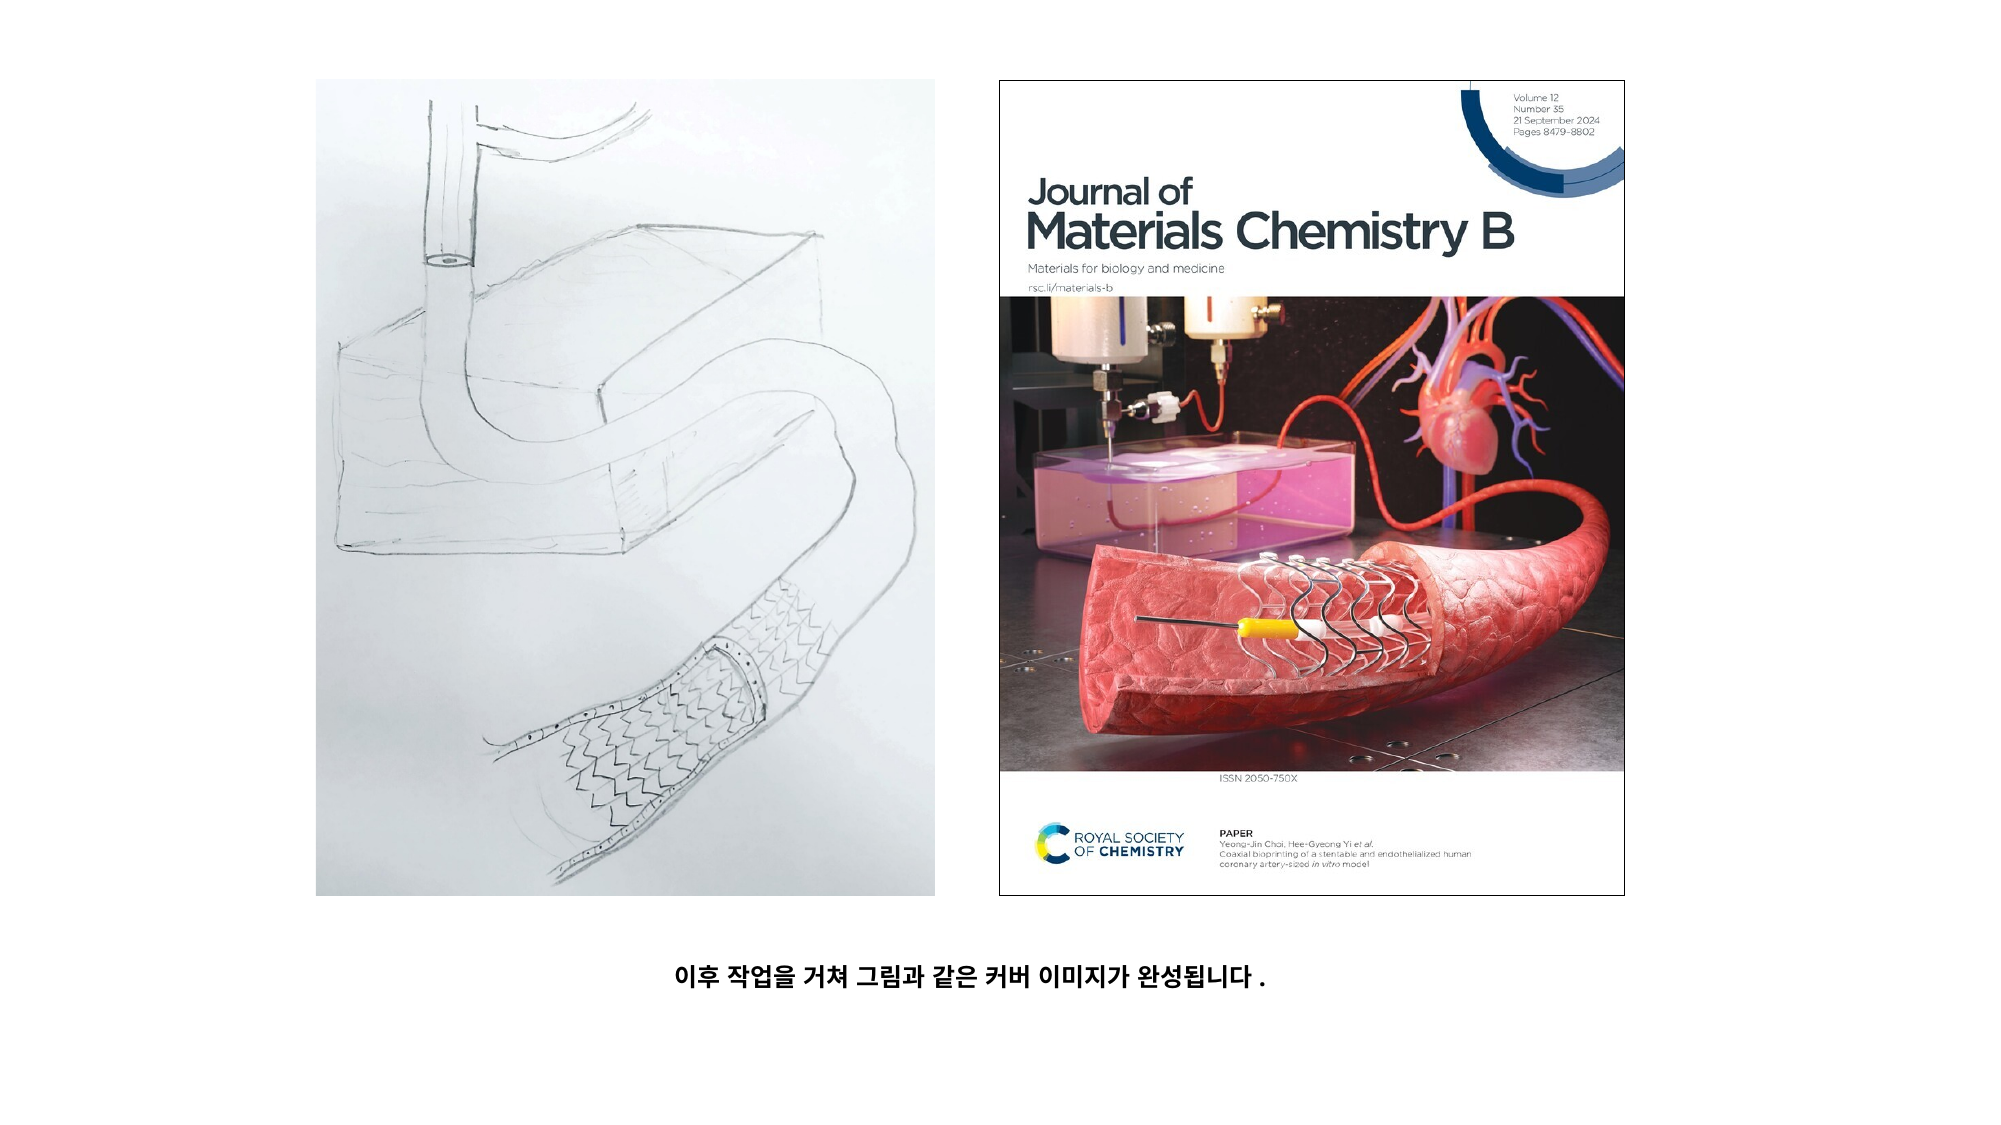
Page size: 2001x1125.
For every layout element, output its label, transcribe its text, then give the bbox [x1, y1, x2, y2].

picture [999, 80, 1625, 896]
text_box 이후 작업을 거쳐 그림과 같은 커버 이미지가 완성됩니다. [600, 953, 1341, 999]
picture [315, 79, 935, 896]
